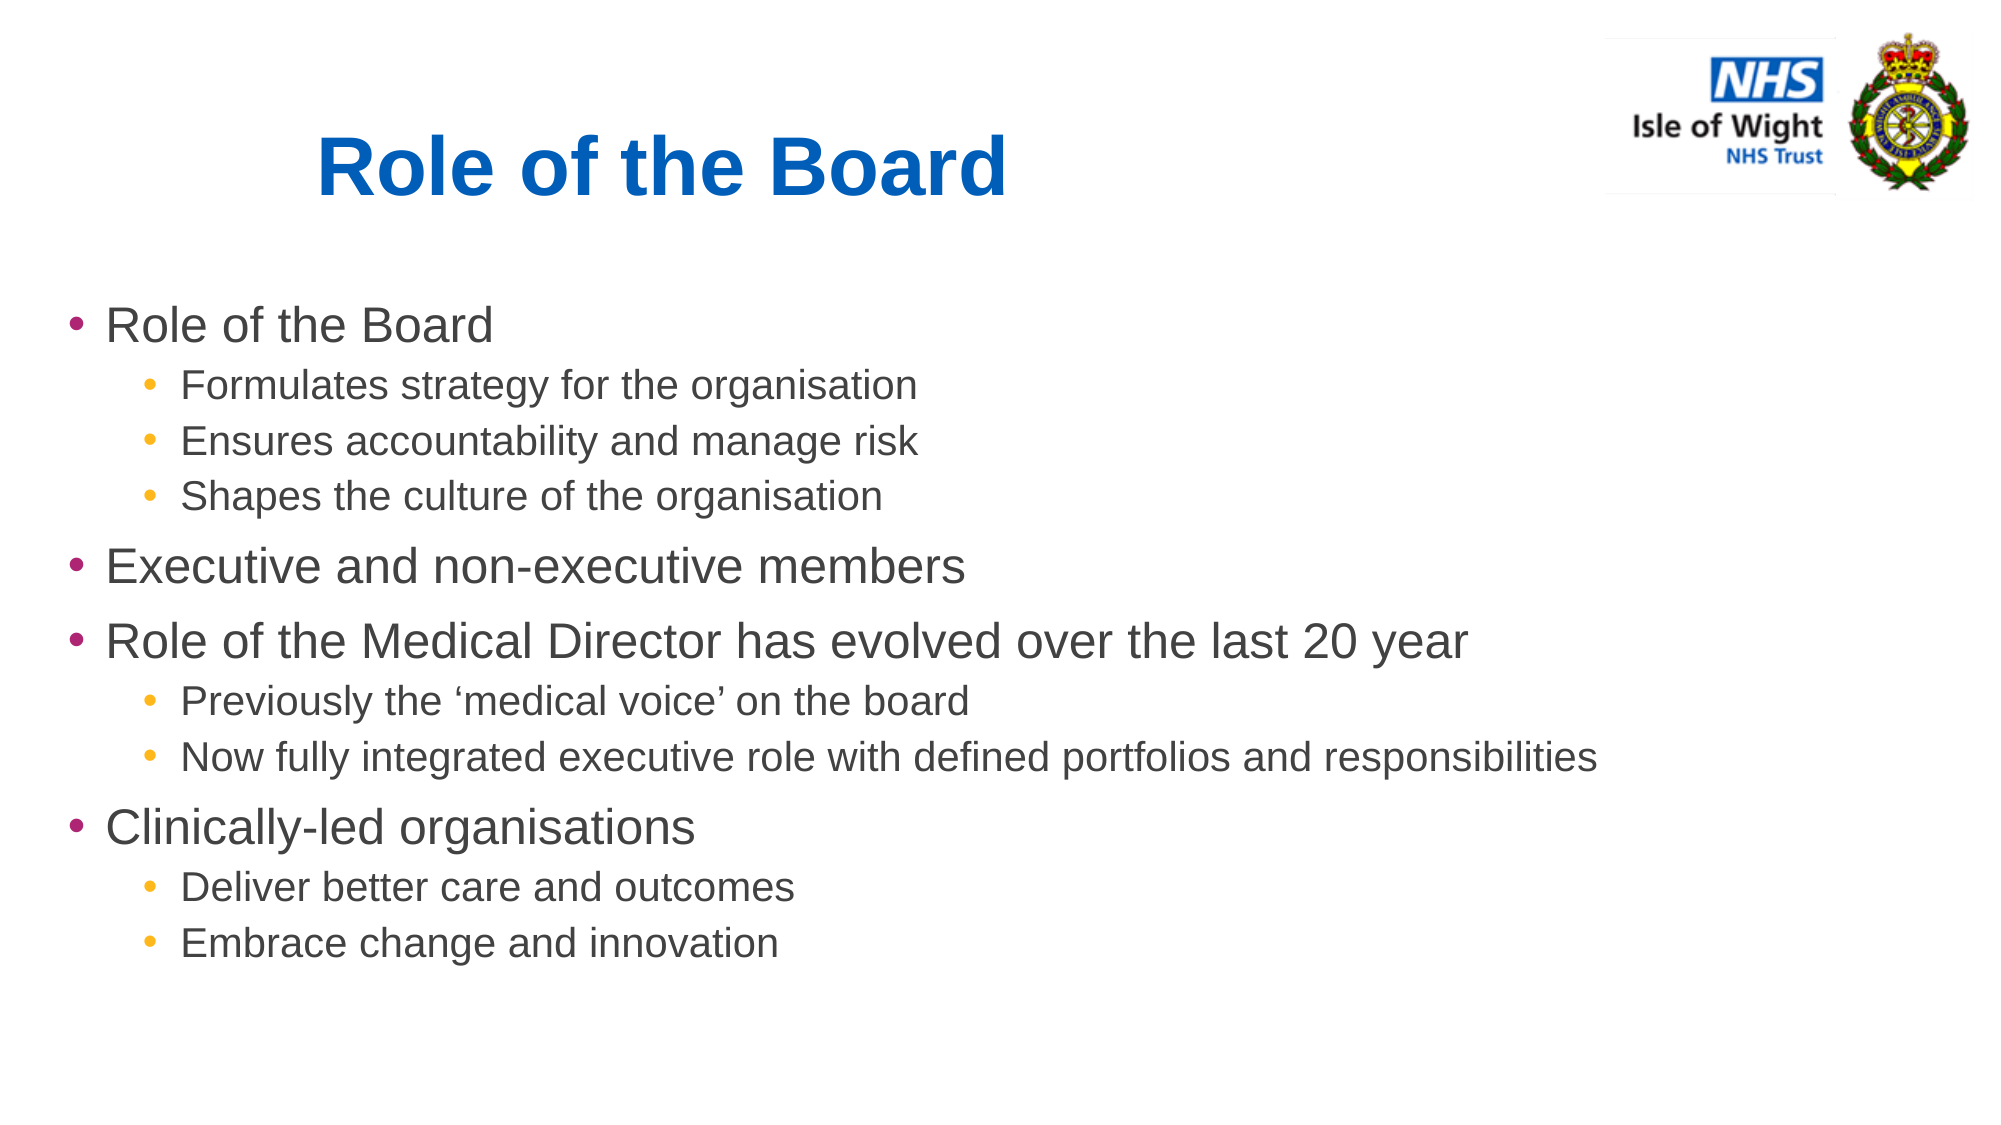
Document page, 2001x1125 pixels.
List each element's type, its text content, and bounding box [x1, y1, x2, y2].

title Role of the Board [316, 59, 1590, 278]
picture [1605, 31, 1975, 202]
list Role of the Board Formulates strategy for the organisation Ensures accountability and manage risk Shapes the culture of the organisation Executive and non-executive members Role of the Medical Director has evolved over the last 20 year Previously the ‘medical voice’ on the board Now fully integrated executive role with defined portfolios and responsibilities Clinically-led organisations Deliver better care and outcomes Embrace change and innovation [67, 299, 1927, 1014]
